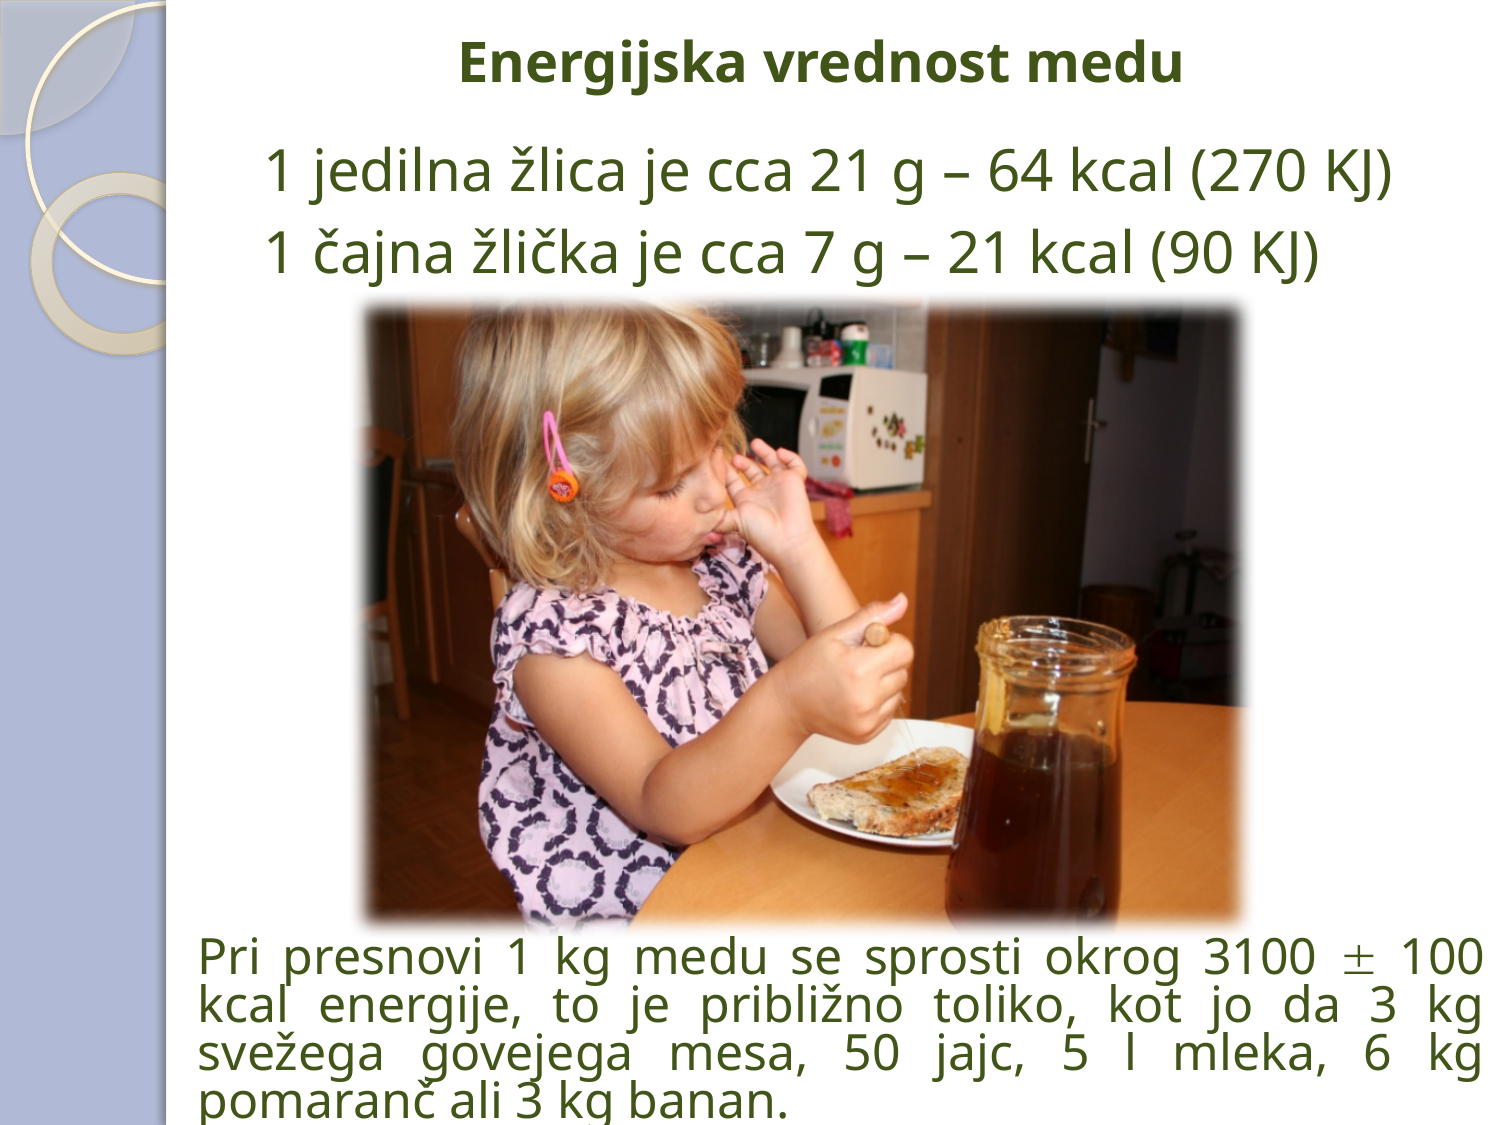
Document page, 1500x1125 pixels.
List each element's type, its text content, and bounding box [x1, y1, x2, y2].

text_box Pri presnovi 1 kg medu se sprosti okrog 3100  100 kcal energije, to je približno toliko, kot jo da 3 kg svežega govejega mesa, 50 jajc, 5 l mleka, 6 kg pomaranč ali 3 kg banan. [183, 928, 1500, 1125]
title Energijska vrednost medu [206, 19, 1437, 102]
list 1 jedilna žlica je cca 21 g – 64 kcal (270 KJ) 1 čajna žlička je cca 7 g – 21 kcal (90 KJ) [235, 125, 1466, 928]
picture [348, 290, 1259, 941]
